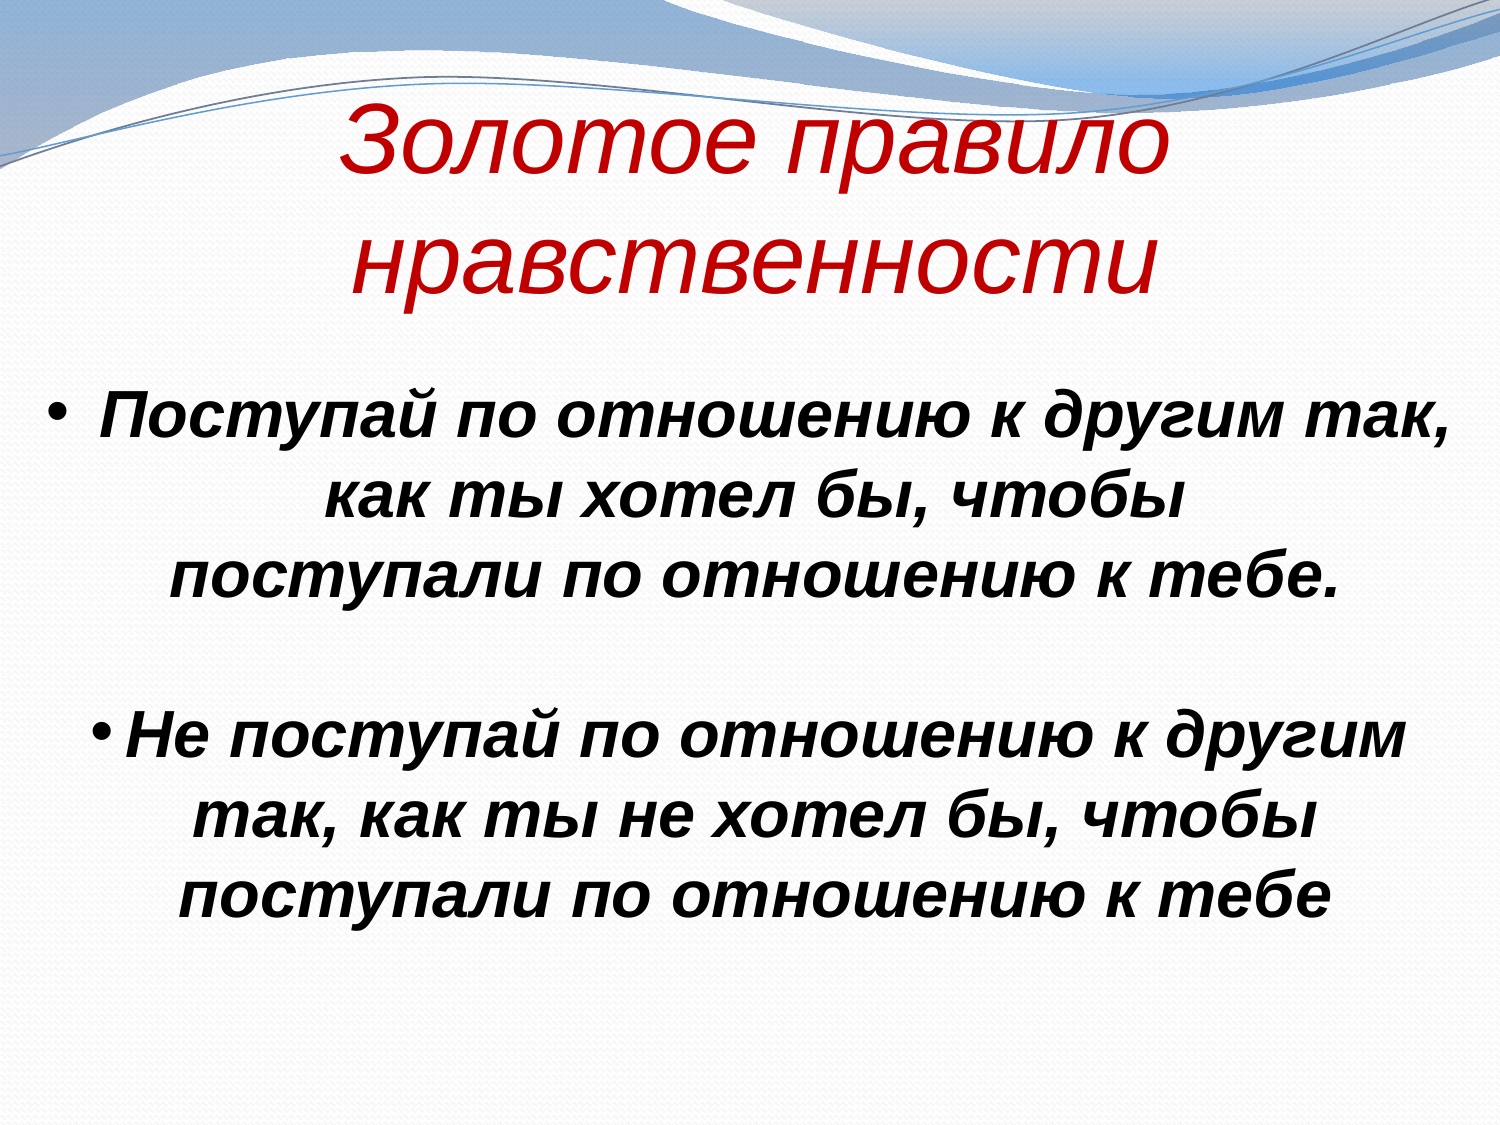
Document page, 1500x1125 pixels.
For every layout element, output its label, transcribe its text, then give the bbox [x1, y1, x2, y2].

text_box Золотое правило нравственности [53, 66, 1459, 321]
text_box Поступай по отношению к другим так, как ты хотел бы, чтобы поступали по отношению к тебе. Не поступай по отношению к другим так, как ты не хотел бы, чтобы поступали по отношению к тебе [5, 363, 1500, 1125]
